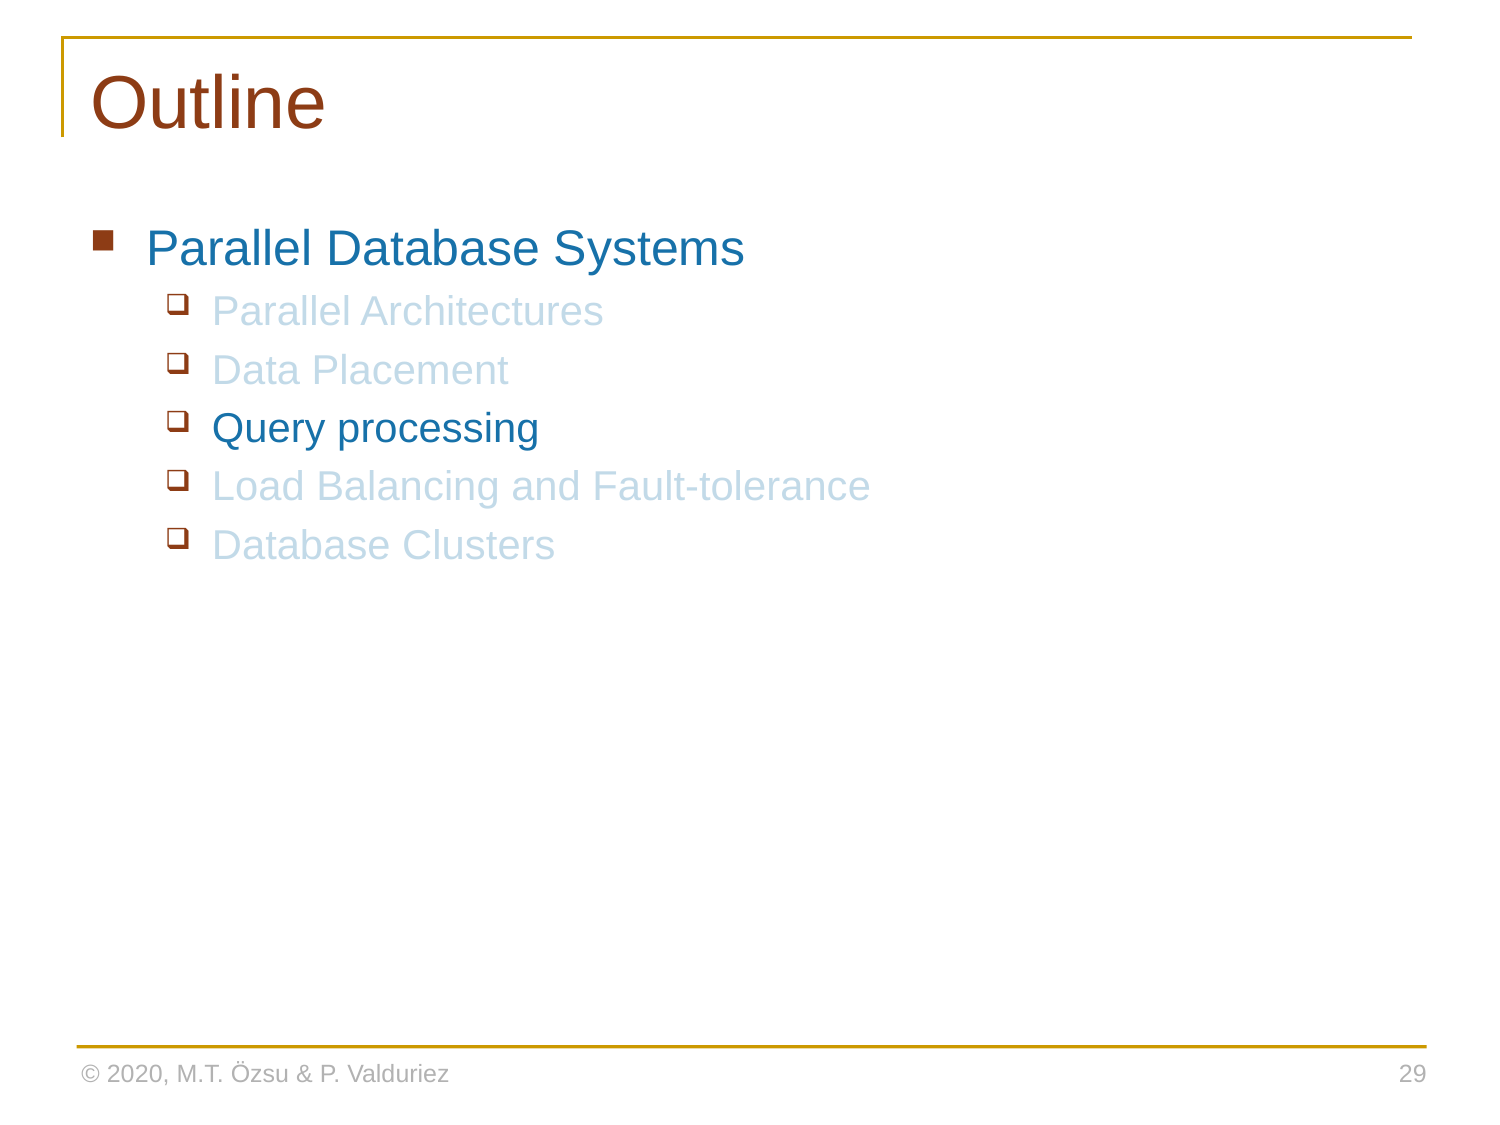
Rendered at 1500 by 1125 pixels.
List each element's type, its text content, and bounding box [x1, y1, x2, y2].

footer © 2020, M.T. Özsu & P. Valduriez [66, 1042, 573, 1103]
title Outline [74, 45, 1426, 207]
slide_number 29 [1104, 1042, 1442, 1103]
list Parallel Database Systems Parallel Architectures Data Placement Query processing Load Balancing and Fault-tolerance Database Clusters [74, 207, 1426, 1006]
